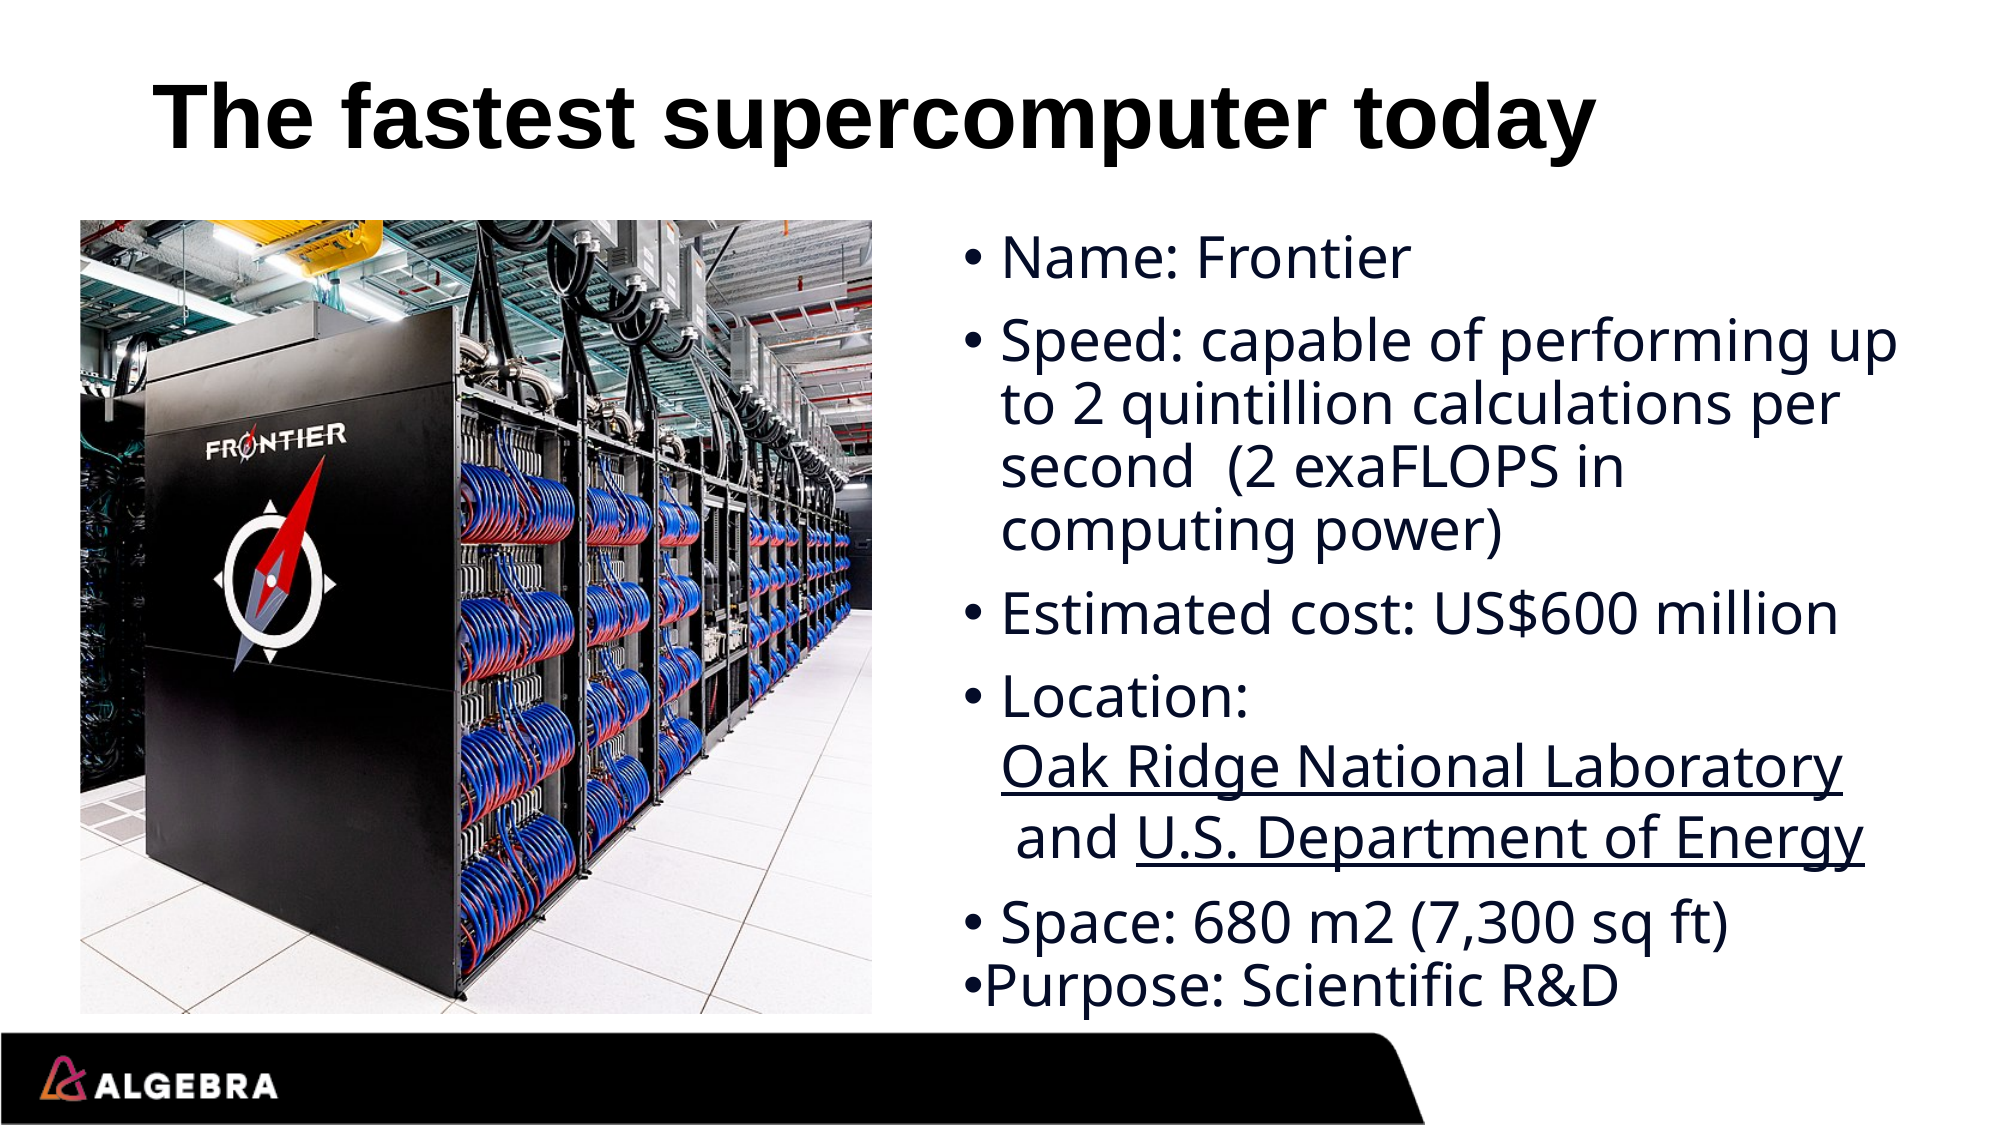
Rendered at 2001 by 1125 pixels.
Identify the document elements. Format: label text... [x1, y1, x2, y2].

list Name: Frontier Speed: capable of performing up to 2 quintillion calculations per second (2 exaFLOPS in computing power) Estimated cost: US$600 million Location: Oak Ridge National Laboratory and U.S. Department of Energy Space: 680 m2 (7,300 sq ft) Purpose: Scientific R&D [948, 220, 1939, 1048]
title The fastest supercomputer today [137, 9, 1863, 228]
picture [80, 220, 872, 1014]
picture [0, 1032, 1425, 1125]
